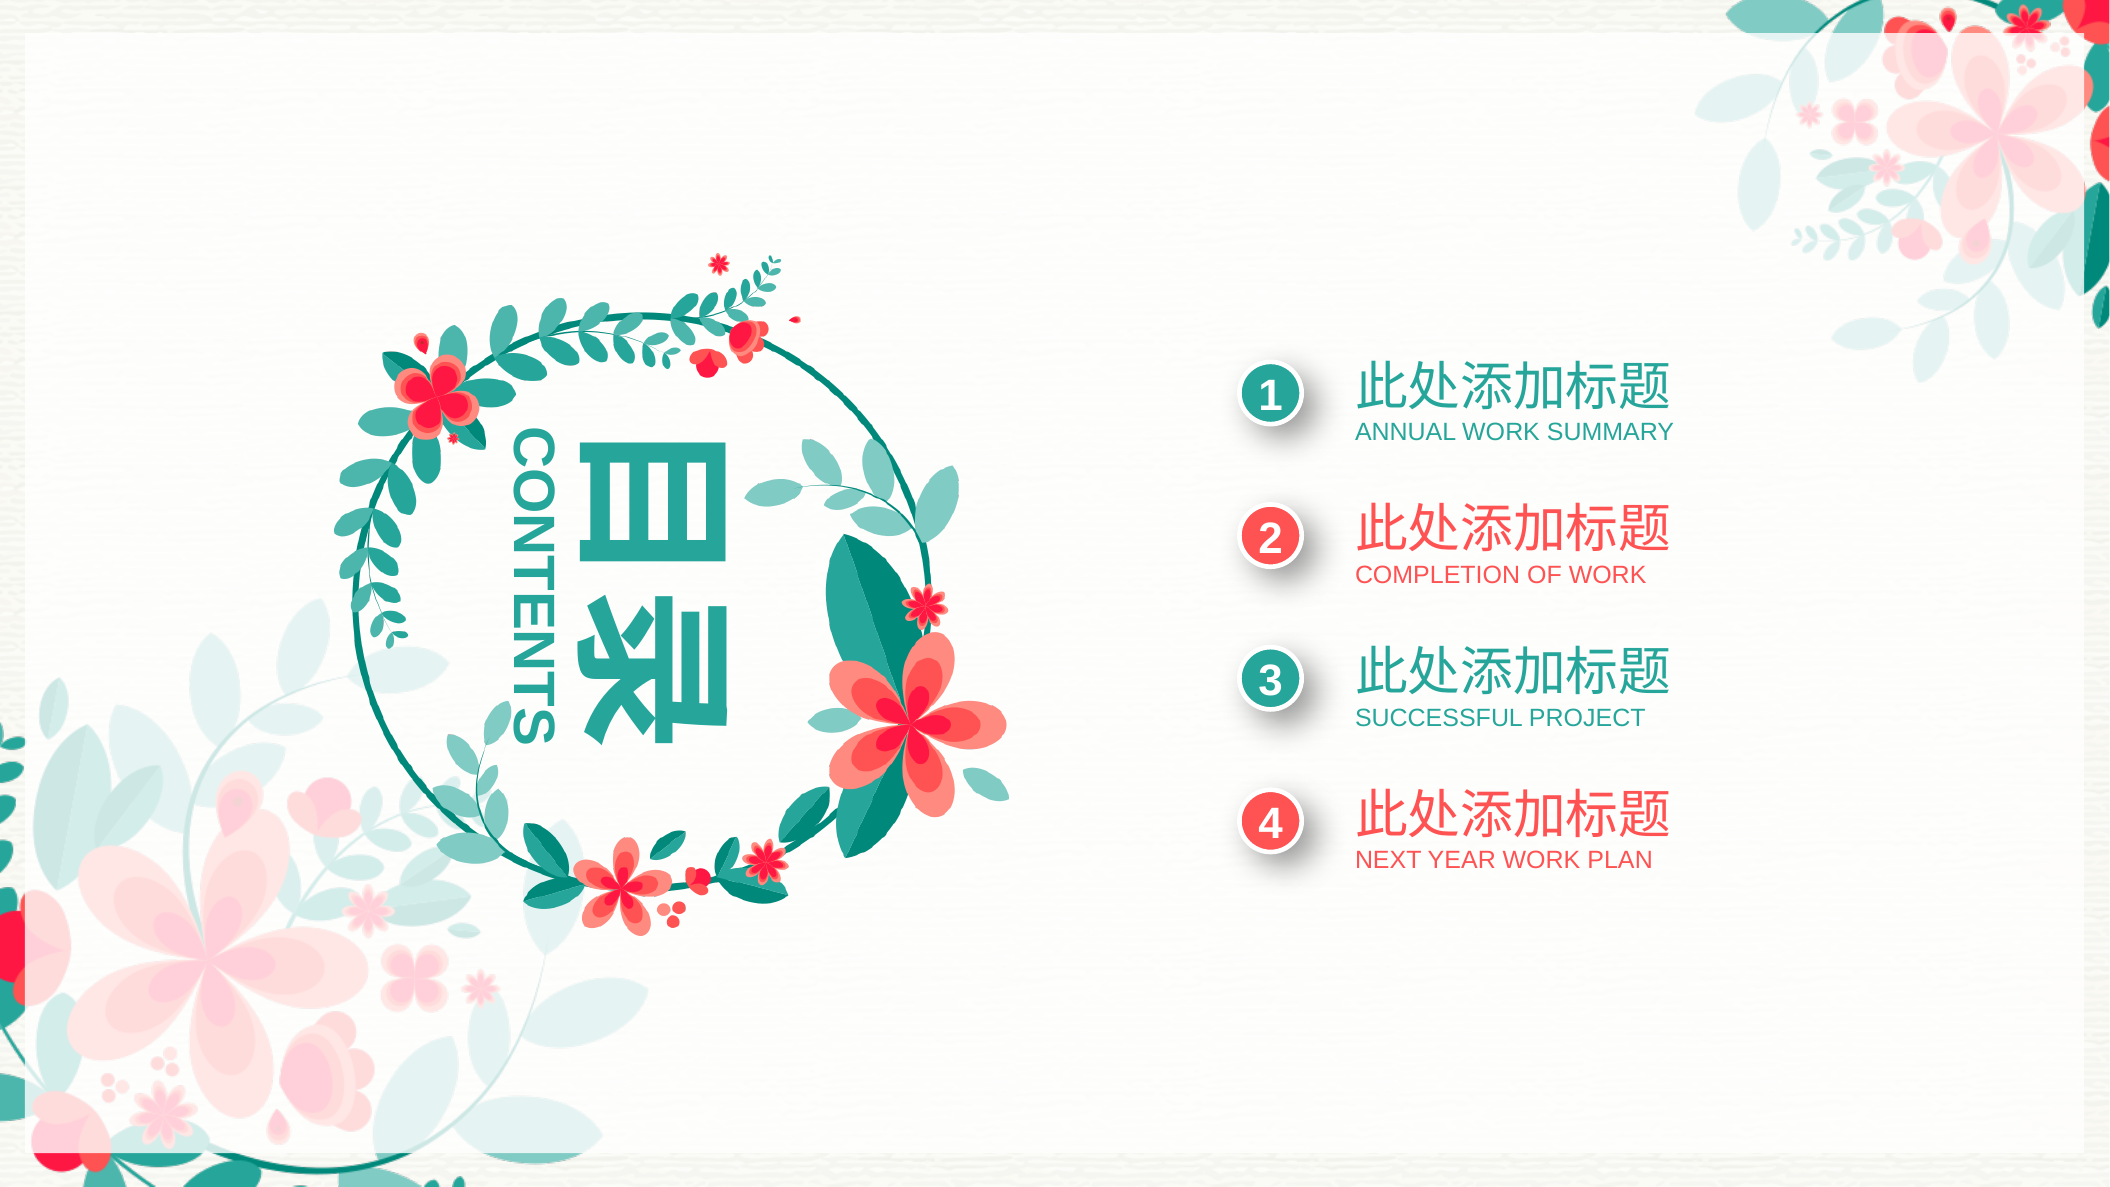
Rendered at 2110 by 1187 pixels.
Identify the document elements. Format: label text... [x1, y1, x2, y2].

text_box 1 [1238, 360, 1303, 426]
text_box 4 [1238, 788, 1303, 854]
text_box 3 [1238, 646, 1303, 711]
text_box 2 [1238, 503, 1303, 568]
picture [0, 0, 2110, 1187]
